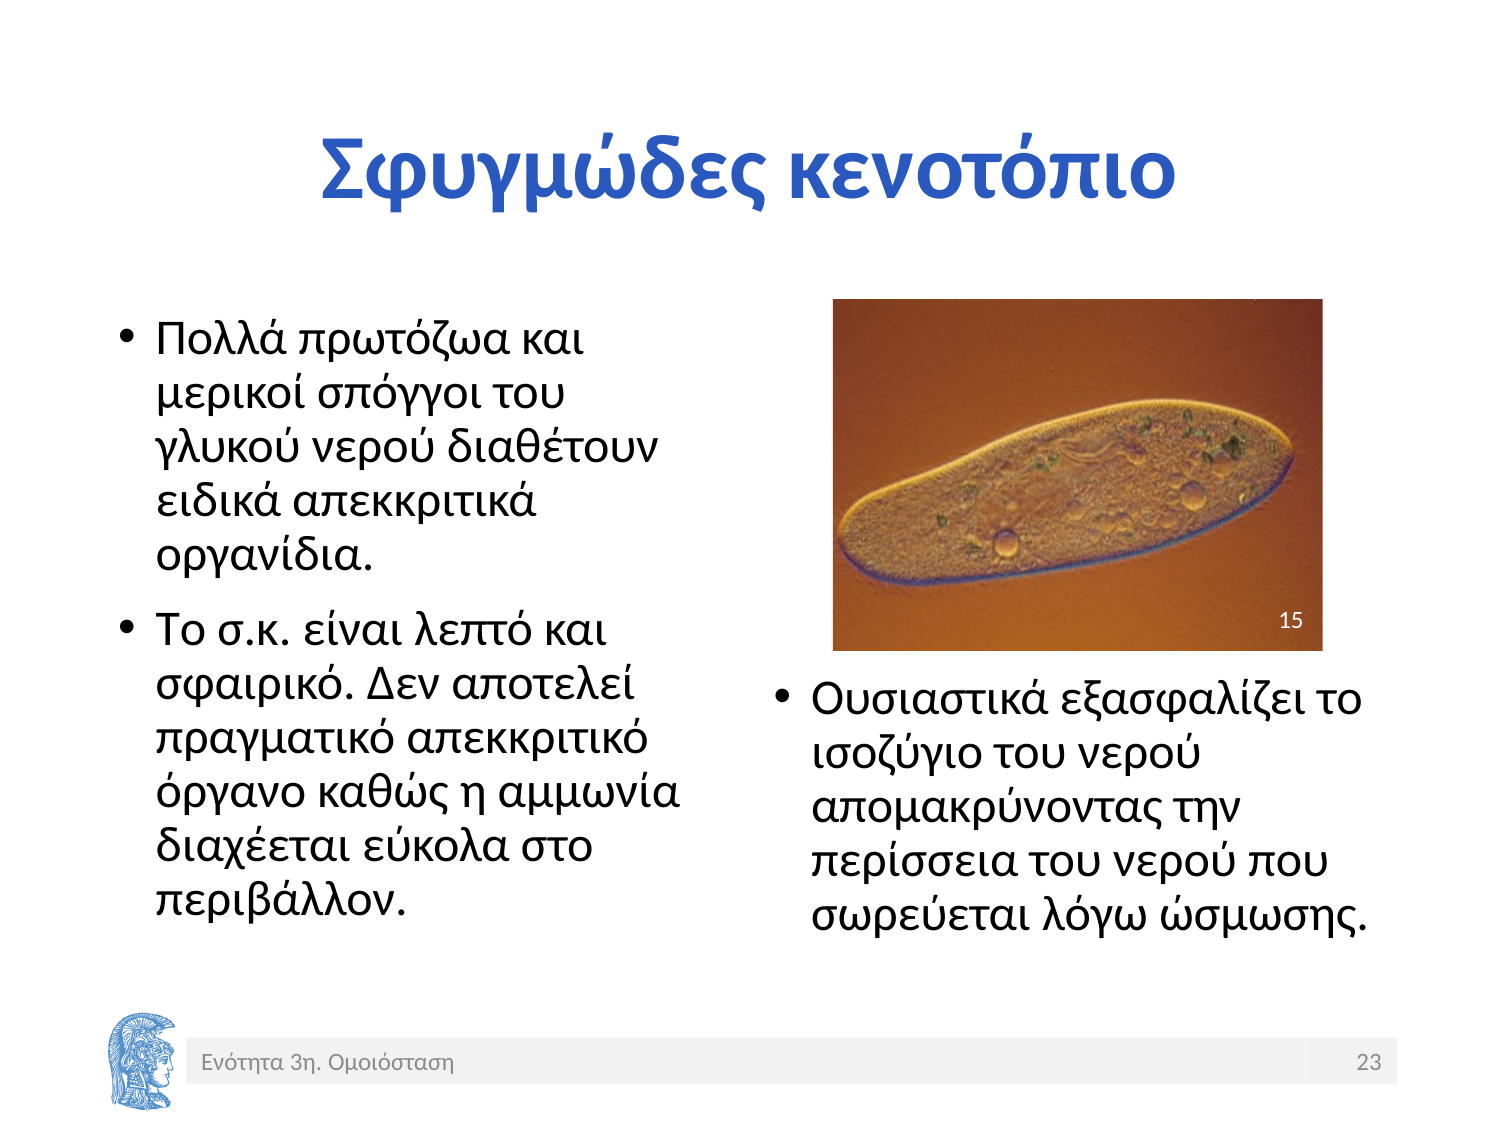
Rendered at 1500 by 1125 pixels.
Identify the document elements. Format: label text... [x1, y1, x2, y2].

list Ουσιαστικά εξασφαλίζει το ισοζύγιο του νερού απομακρύνοντας την περίσσεια του νερού που σωρεύεται λόγω ώσμωσης. [758, 664, 1397, 1011]
title Σφυγμώδες κενοτόπιο [103, 59, 1397, 278]
list Πολλά πρωτόζωα και μερικοί σπόγγοι του γλυκού νερού διαθέτουν ειδικά απεκκριτικά οργανίδια. Το σ.κ. είναι λεπτό και σφαιρικό. Δεν αποτελεί πραγματικό απεκκριτικό όργανο καθώς η αμμωνία διαχέεται εύκολα στο περιβάλλον. [103, 304, 733, 1011]
footer Ενότητα 3η. Ομοιόσταση [186, 1037, 1306, 1084]
picture [103, 1011, 186, 1114]
slide_number 23 [1306, 1037, 1397, 1084]
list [832, 299, 1323, 651]
